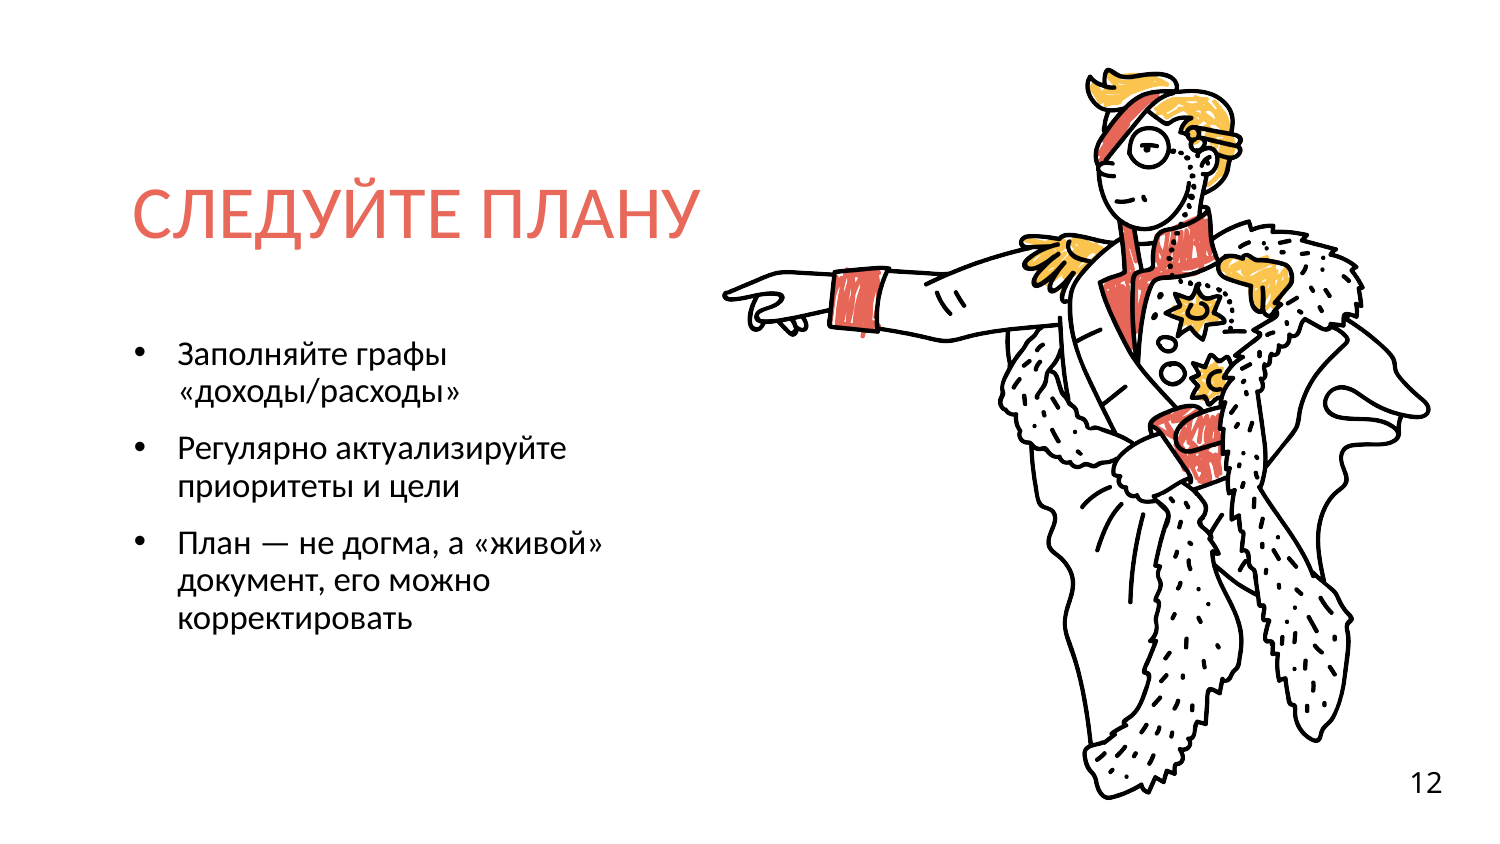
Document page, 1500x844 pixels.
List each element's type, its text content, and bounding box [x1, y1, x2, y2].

picture [665, 22, 1465, 822]
title СЛЕДУЙТЕ ПЛАНУ [117, 71, 665, 269]
subtitle Заполняйте графы «доходы/расходы» Регулярно актуализируйте приоритеты и цели План — не догма, а «живой» документ, его можно корректировать [118, 327, 665, 799]
